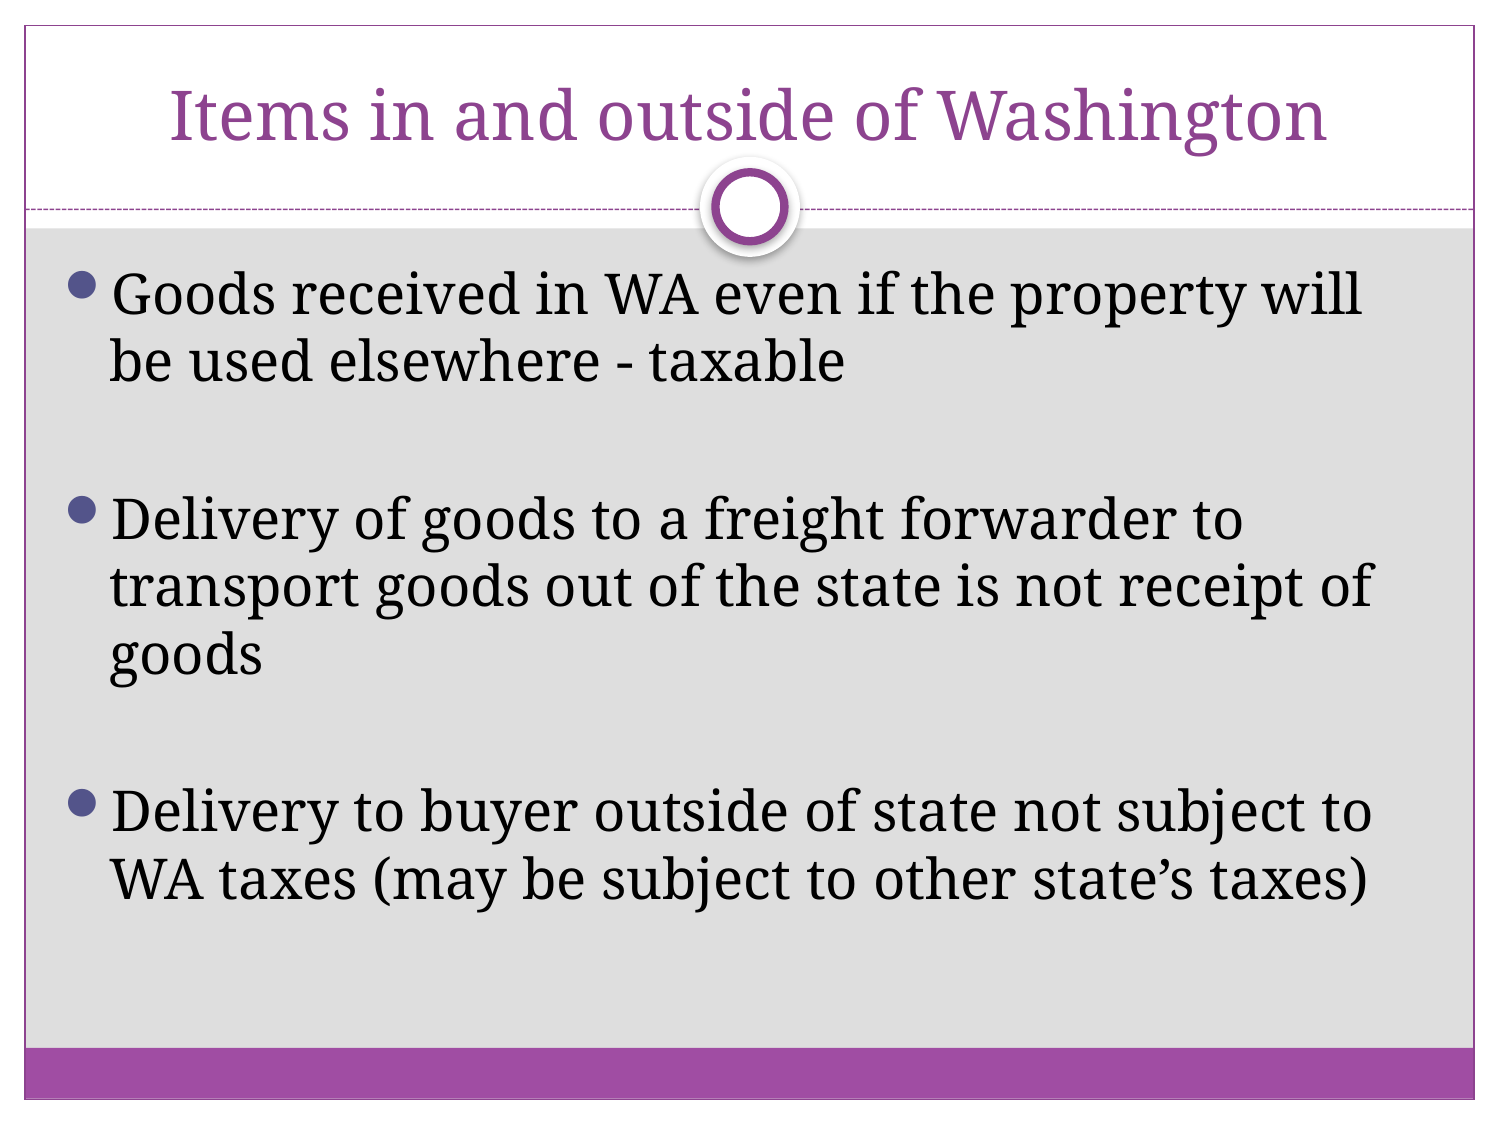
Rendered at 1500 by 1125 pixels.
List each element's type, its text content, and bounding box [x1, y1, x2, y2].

list Goods received in WA even if the property will be used elsewhere - taxable Delivery of goods to a freight forwarder to transport goods out of the state is not receipt of goods Delivery to buyer outside of state not subject to WA taxes (may be subject to other state’s taxes) [49, 250, 1445, 1001]
title Items in and outside of Washington [49, 37, 1450, 162]
